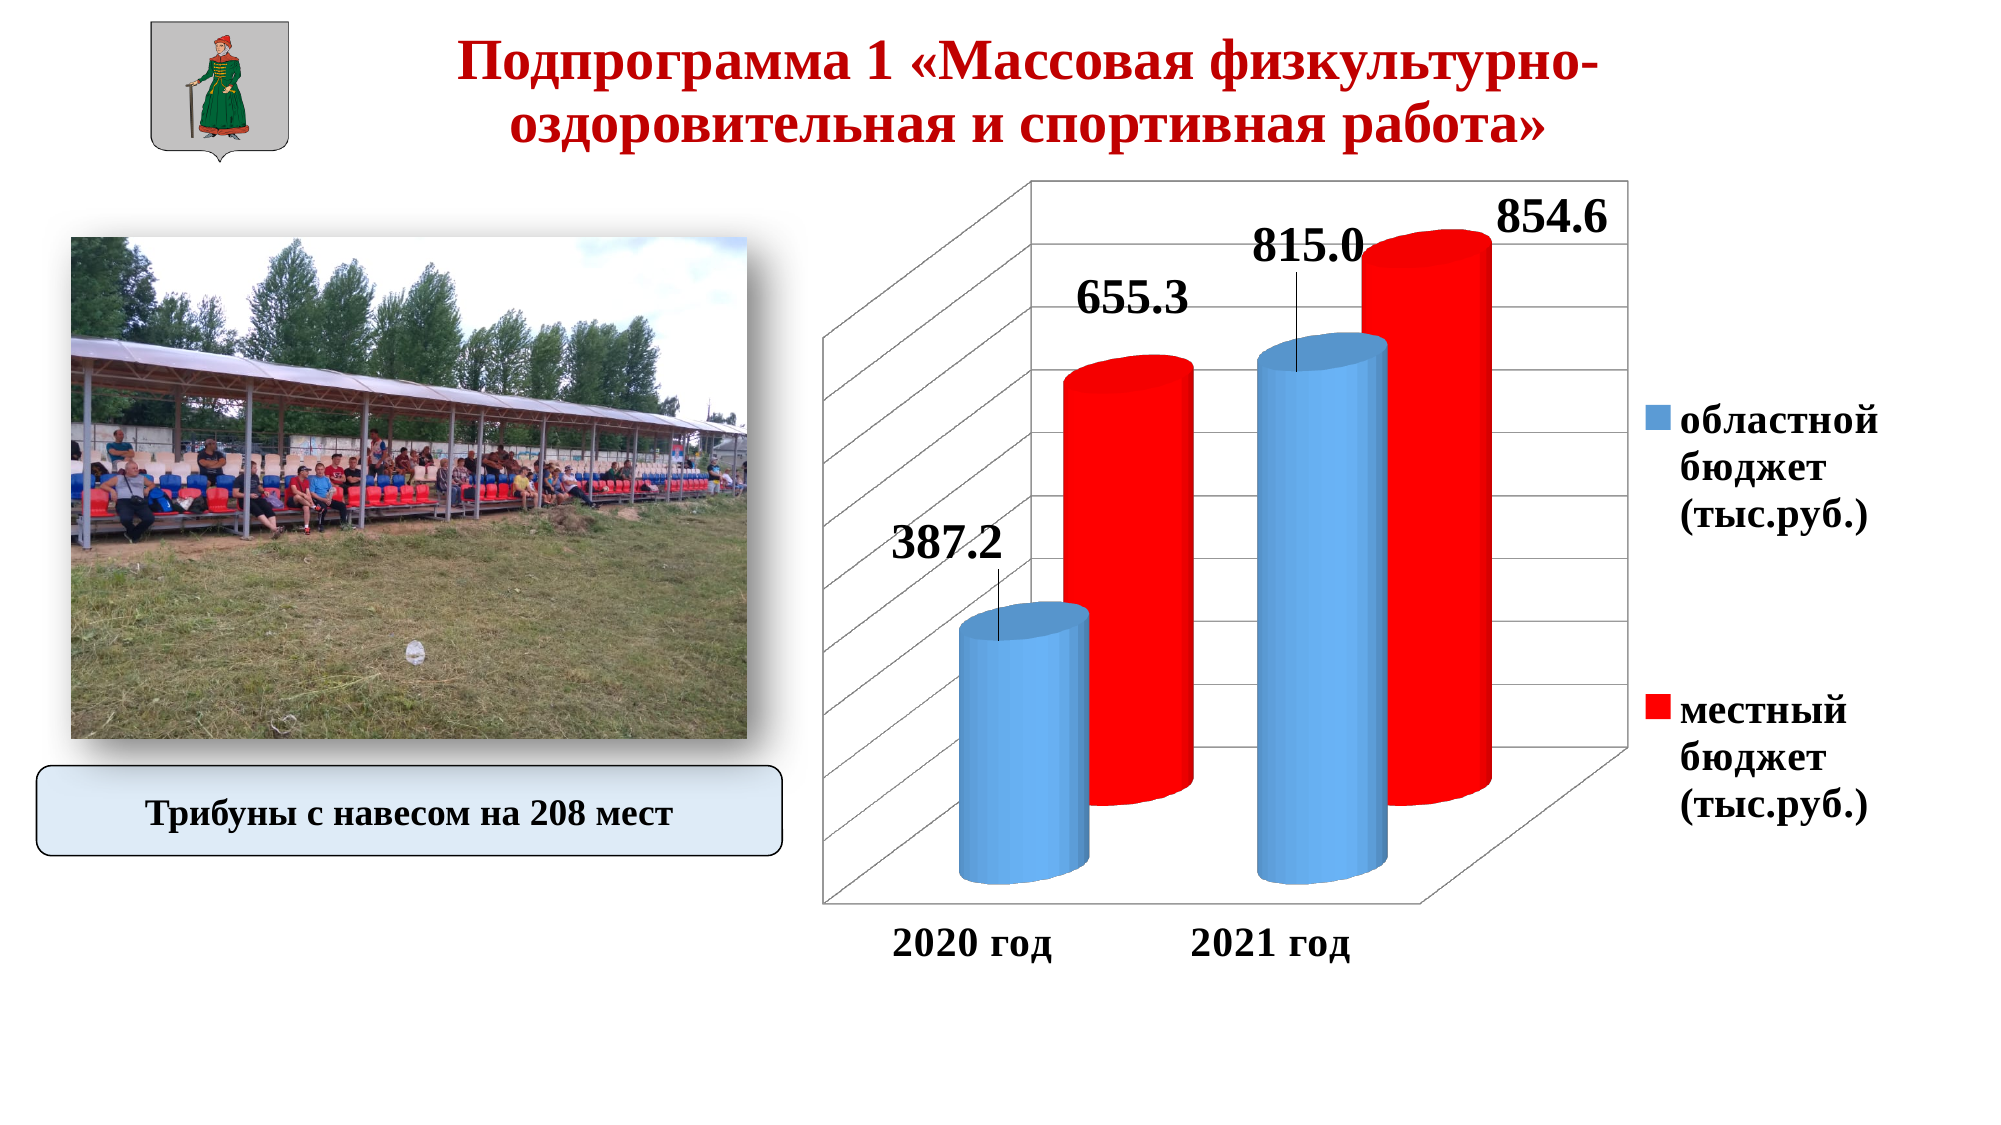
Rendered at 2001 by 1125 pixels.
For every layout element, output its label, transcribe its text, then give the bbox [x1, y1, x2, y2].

picture [150, 21, 289, 163]
picture [71, 237, 747, 739]
chart [820, 180, 1980, 1067]
text_box Подпрограмма 1 «Массовая физкультурно-оздоровительная и спортивная работа» [289, 21, 1808, 163]
text_box Трибуны с навесом на 208 мест [36, 765, 783, 856]
